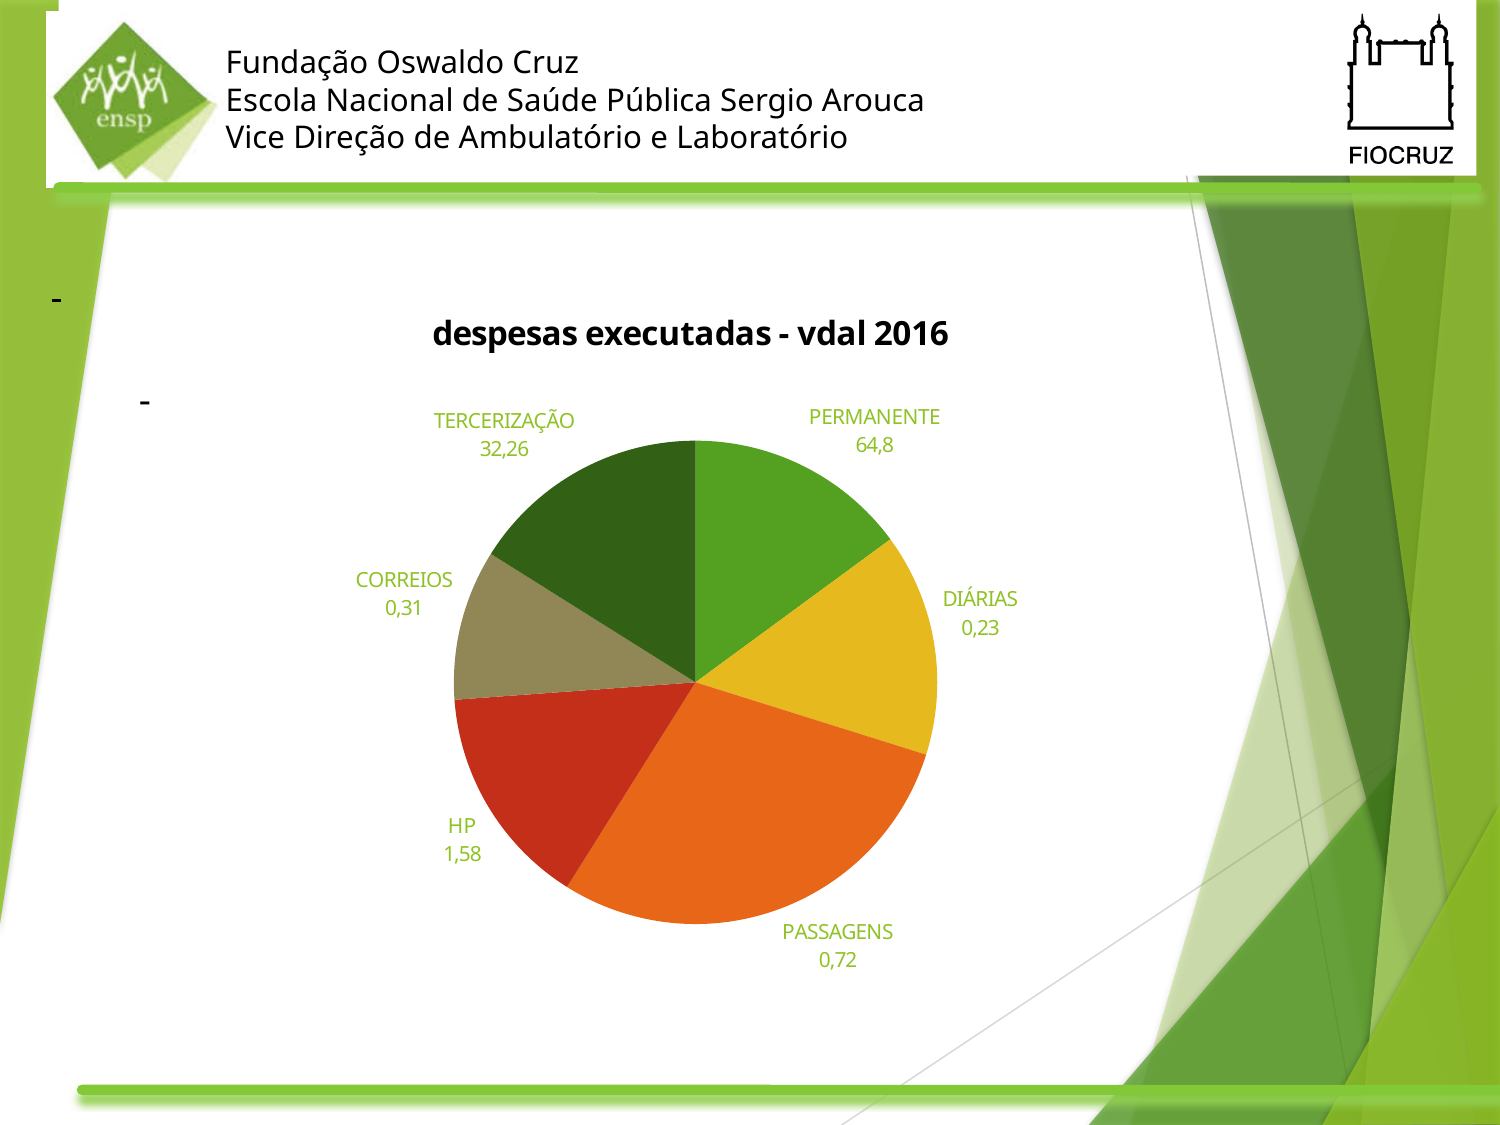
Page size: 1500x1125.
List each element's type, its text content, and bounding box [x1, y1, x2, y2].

text_box [37, 251, 1436, 356]
picture [1347, 12, 1455, 165]
picture [46, 11, 225, 188]
chart [123, 278, 1259, 977]
text_box [57, 0, 1478, 177]
text_box Fundação Oswaldo Cruz Escola Nacional de Saúde Pública Sergio Arouca Vice Direção de Ambulatório e Laboratório [229, 35, 997, 163]
